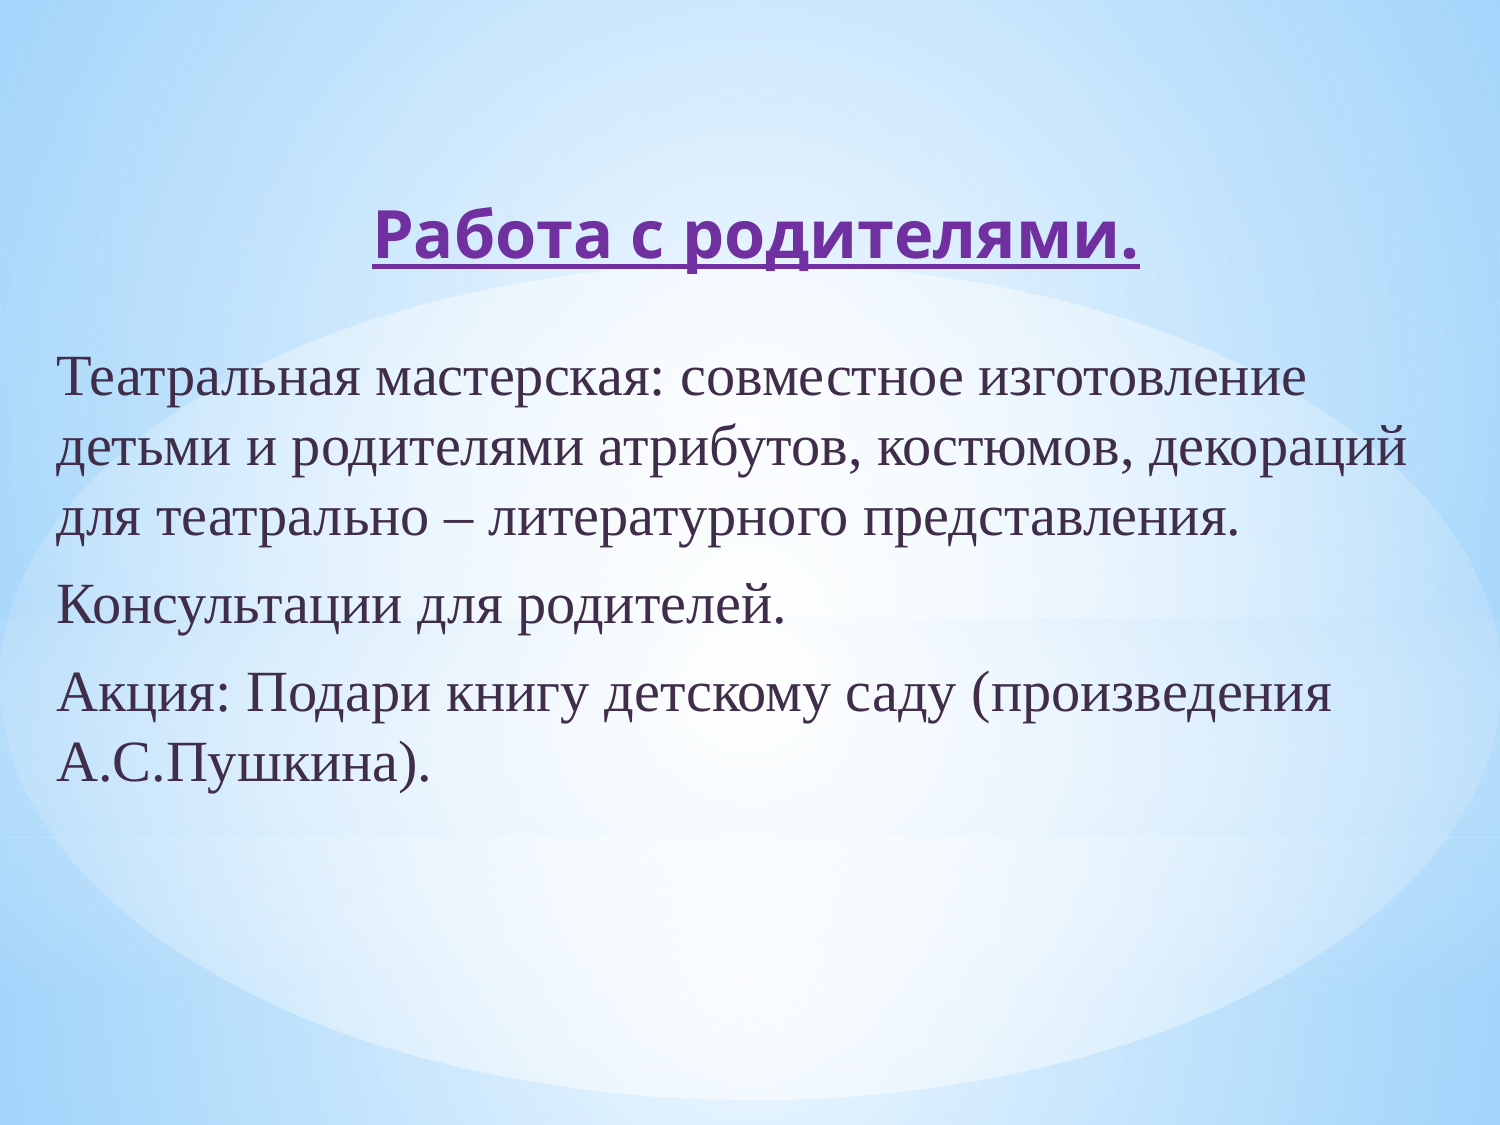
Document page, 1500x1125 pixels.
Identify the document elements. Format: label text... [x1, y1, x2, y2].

list Работа с родителями. Театральная мастерская: совместное изготовление детьми и родителями атрибутов, костюмов, декораций для театрально – литературного представления. Консультации для родителей. Акция: Подари книгу детскому саду (произведения А.С.Пушкина). [41, 184, 1471, 905]
